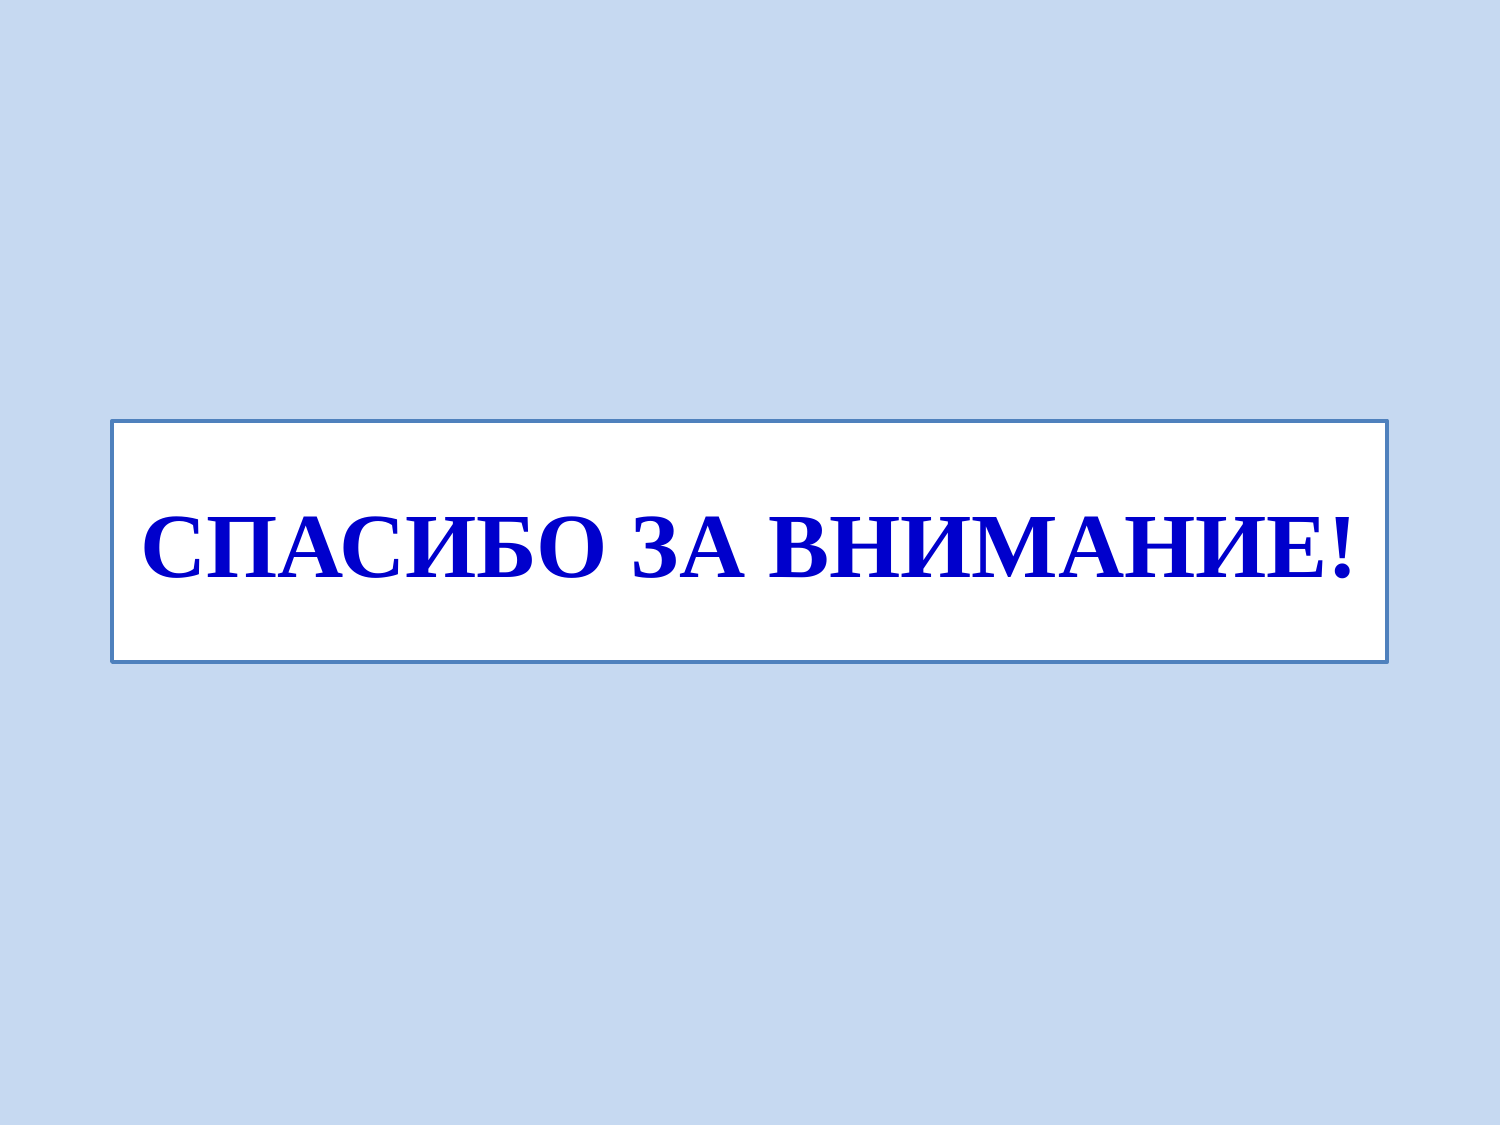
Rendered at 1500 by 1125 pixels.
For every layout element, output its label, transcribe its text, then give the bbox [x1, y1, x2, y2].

title СПАСИБО ЗА ВНИМАНИЕ! [110, 419, 1389, 664]
